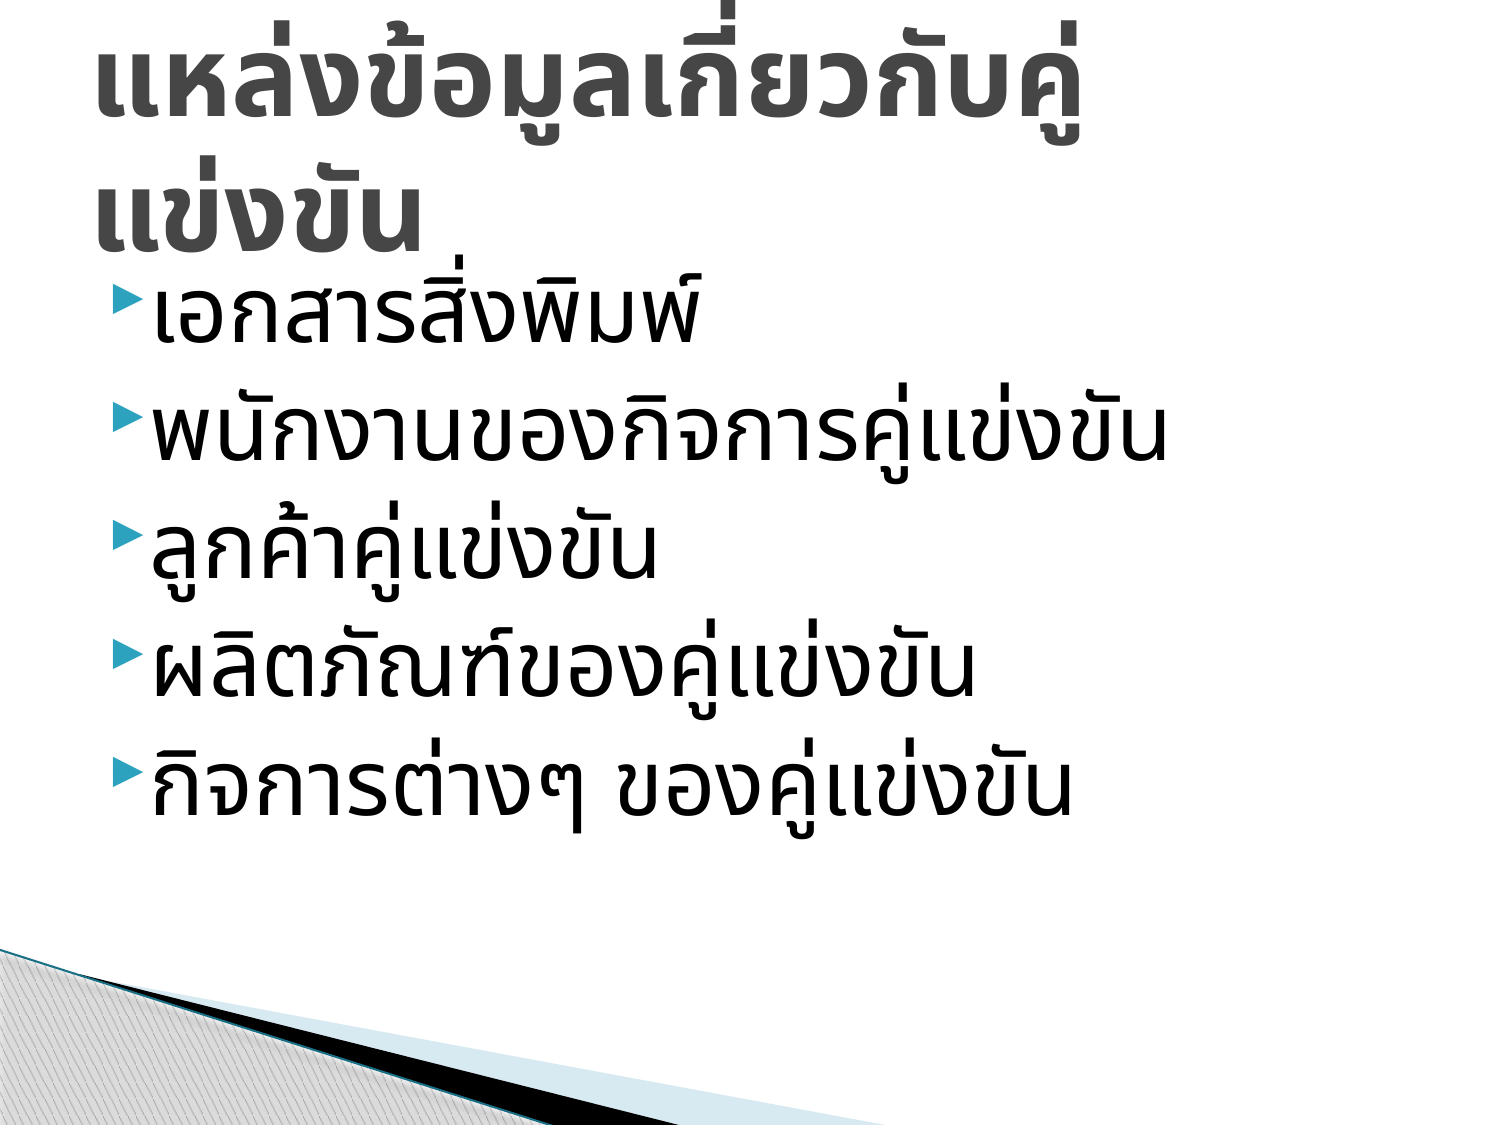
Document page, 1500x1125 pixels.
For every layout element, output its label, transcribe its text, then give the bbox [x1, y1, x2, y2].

title แหล่งข้อมูลเกี่ยวกับคู่แข่งขัน [75, 45, 1425, 233]
list เอกสารสิ่งพิมพ์ พนักงานของกิจการคู่แข่งขัน ลูกค้าคู่แข่งขัน ผลิตภัณฑ์ของคู่แข่งขัน กิจการต่างๆ ของคู่แข่งขัน [75, 243, 1425, 986]
